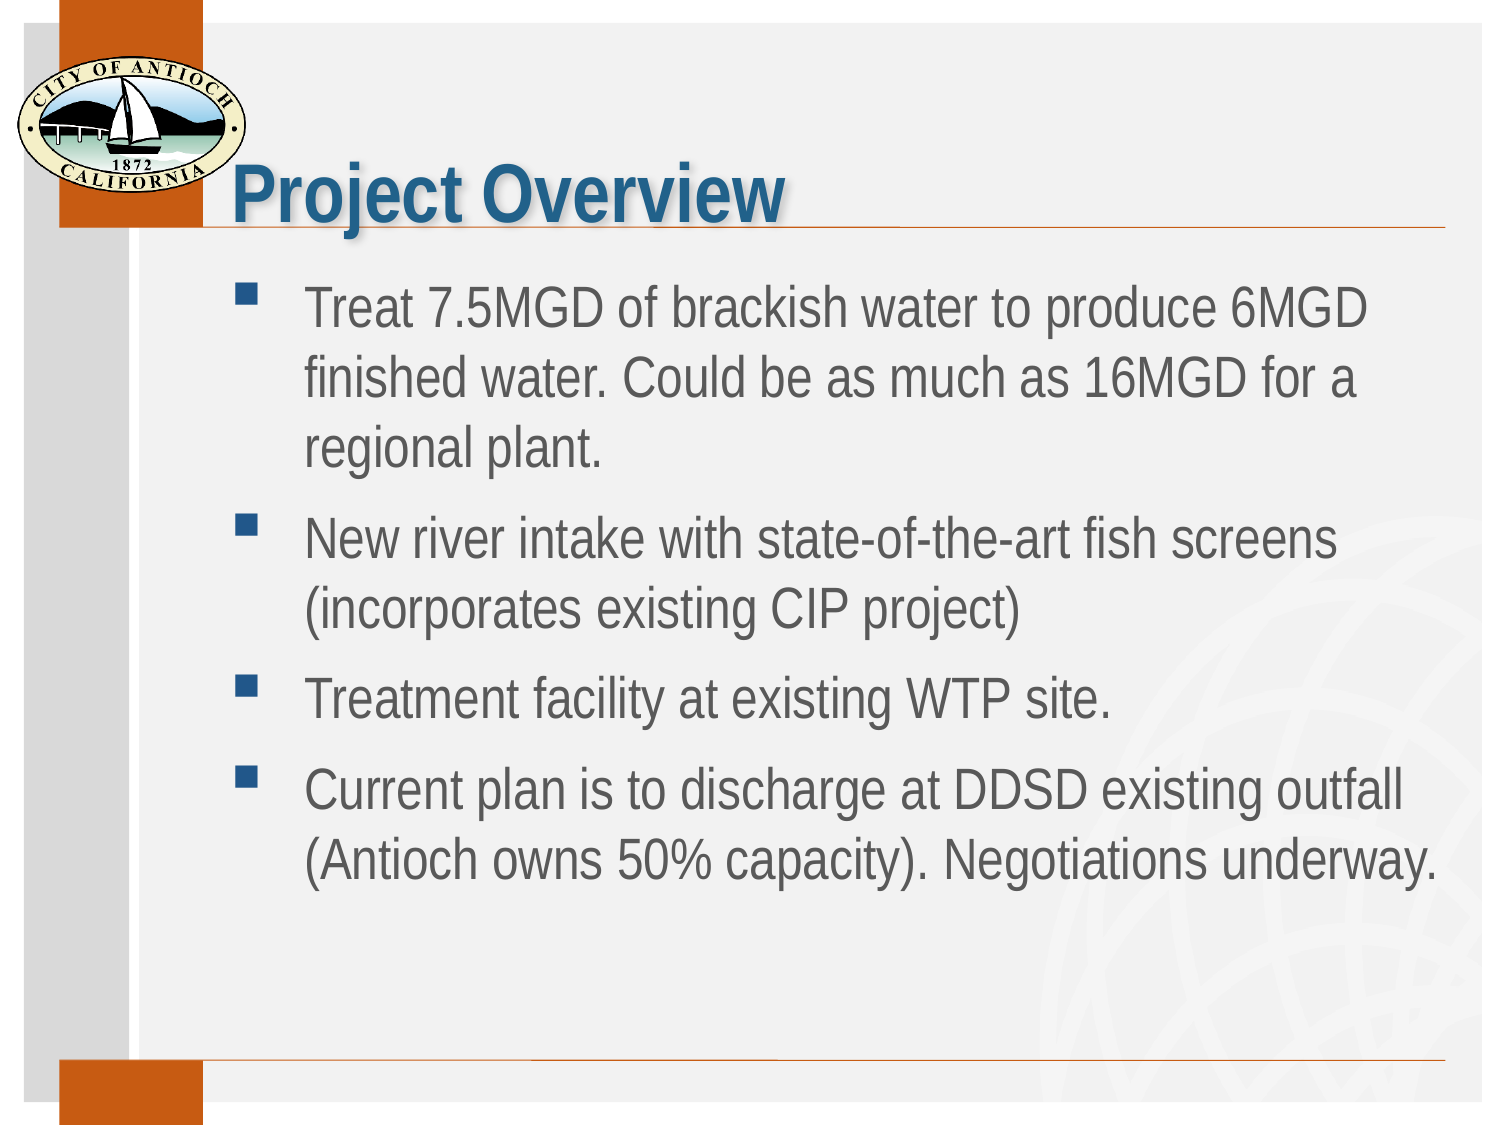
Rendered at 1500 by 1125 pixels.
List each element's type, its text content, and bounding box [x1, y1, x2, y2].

title Project Overview [216, 143, 1446, 244]
list Treat 7.5MGD of brackish water to produce 6MGD finished water. Could be as much as 16MGD for a regional plant. New river intake with state-of-the-art fish screens (incorporates existing CIP project) Treatment facility at existing WTP site. Current plan is to discharge at DDSD existing outfall (Antioch owns 50% capacity). Negotiations underway. [214, 261, 1461, 976]
picture [1039, 516, 1486, 1107]
picture [17, 56, 246, 193]
